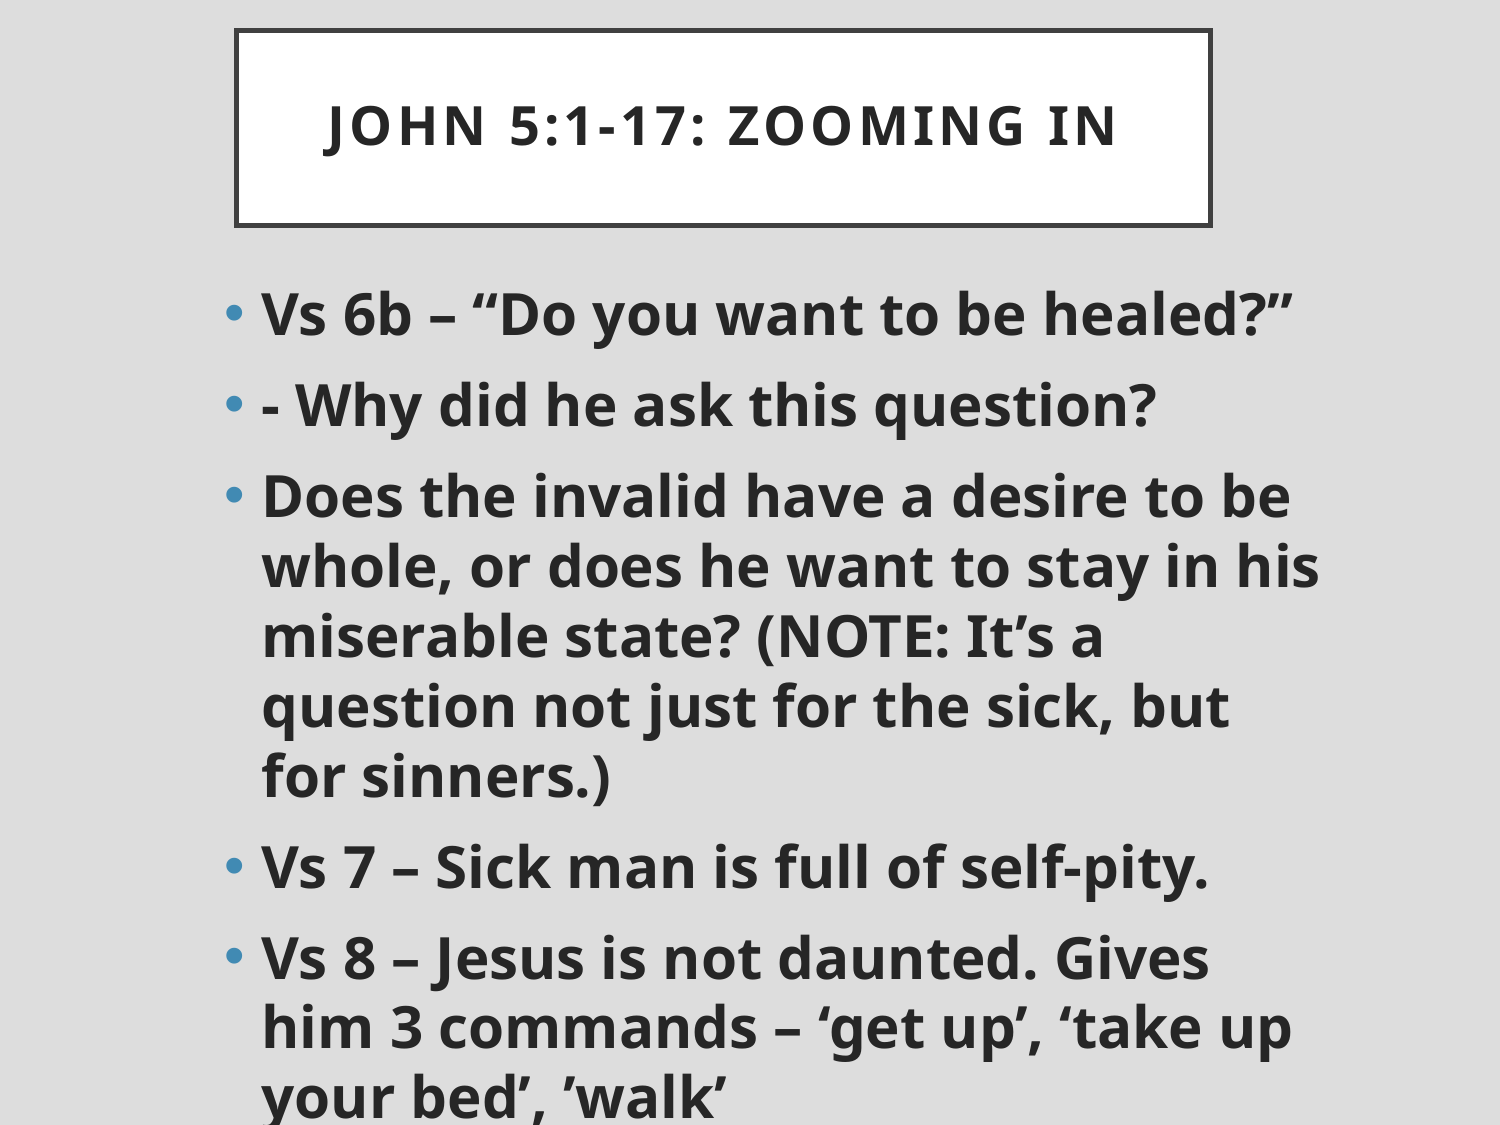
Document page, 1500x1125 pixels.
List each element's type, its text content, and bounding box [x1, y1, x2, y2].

list Vs 6b – “Do you want to be healed?” - Why did he ask this question? Does the invalid have a desire to be whole, or does he want to stay in his miserable state? (NOTE: It’s a question not just for the sick, but for sinners.) Vs 7 – Sick man is full of self-pity. Vs 8 – Jesus is not daunted. Gives him 3 commands – ‘get up’, ‘take up your bed’, ’walk’ [209, 270, 1342, 1095]
title John 5:1-17: Zooming in [234, 28, 1213, 228]
